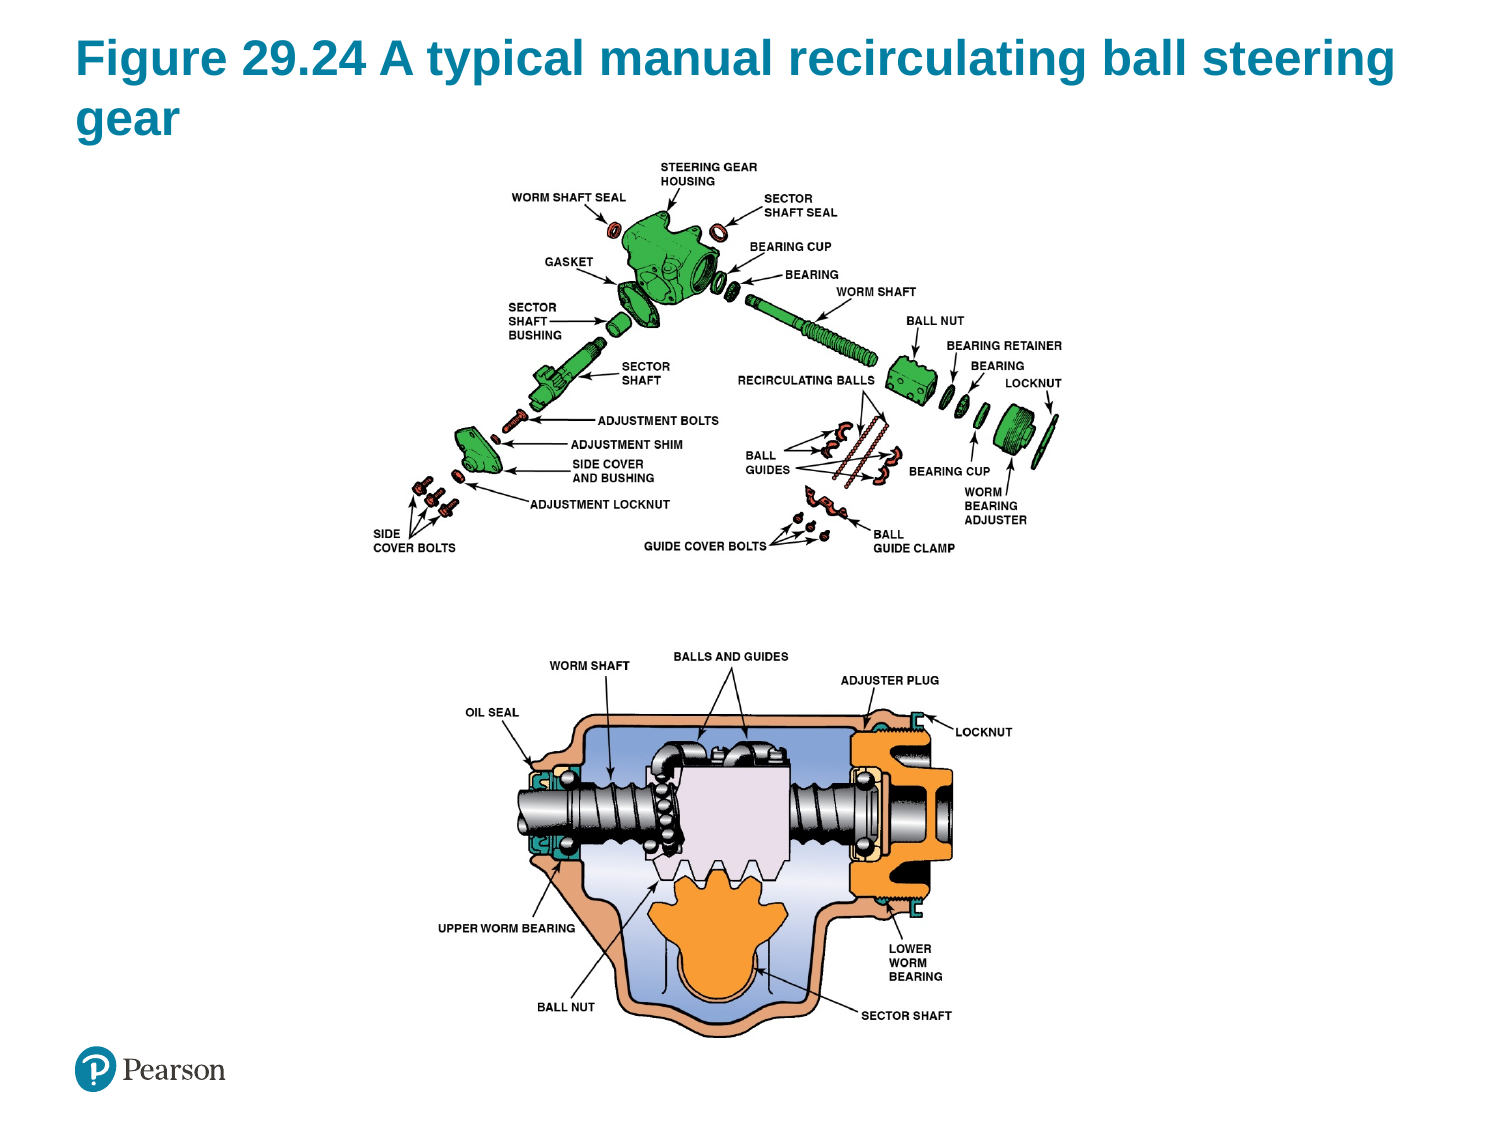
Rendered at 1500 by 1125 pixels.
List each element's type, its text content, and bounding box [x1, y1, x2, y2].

title Figure 29.24 A typical manual recirculating ball steering gear [75, 25, 1425, 145]
picture [373, 161, 1062, 1038]
